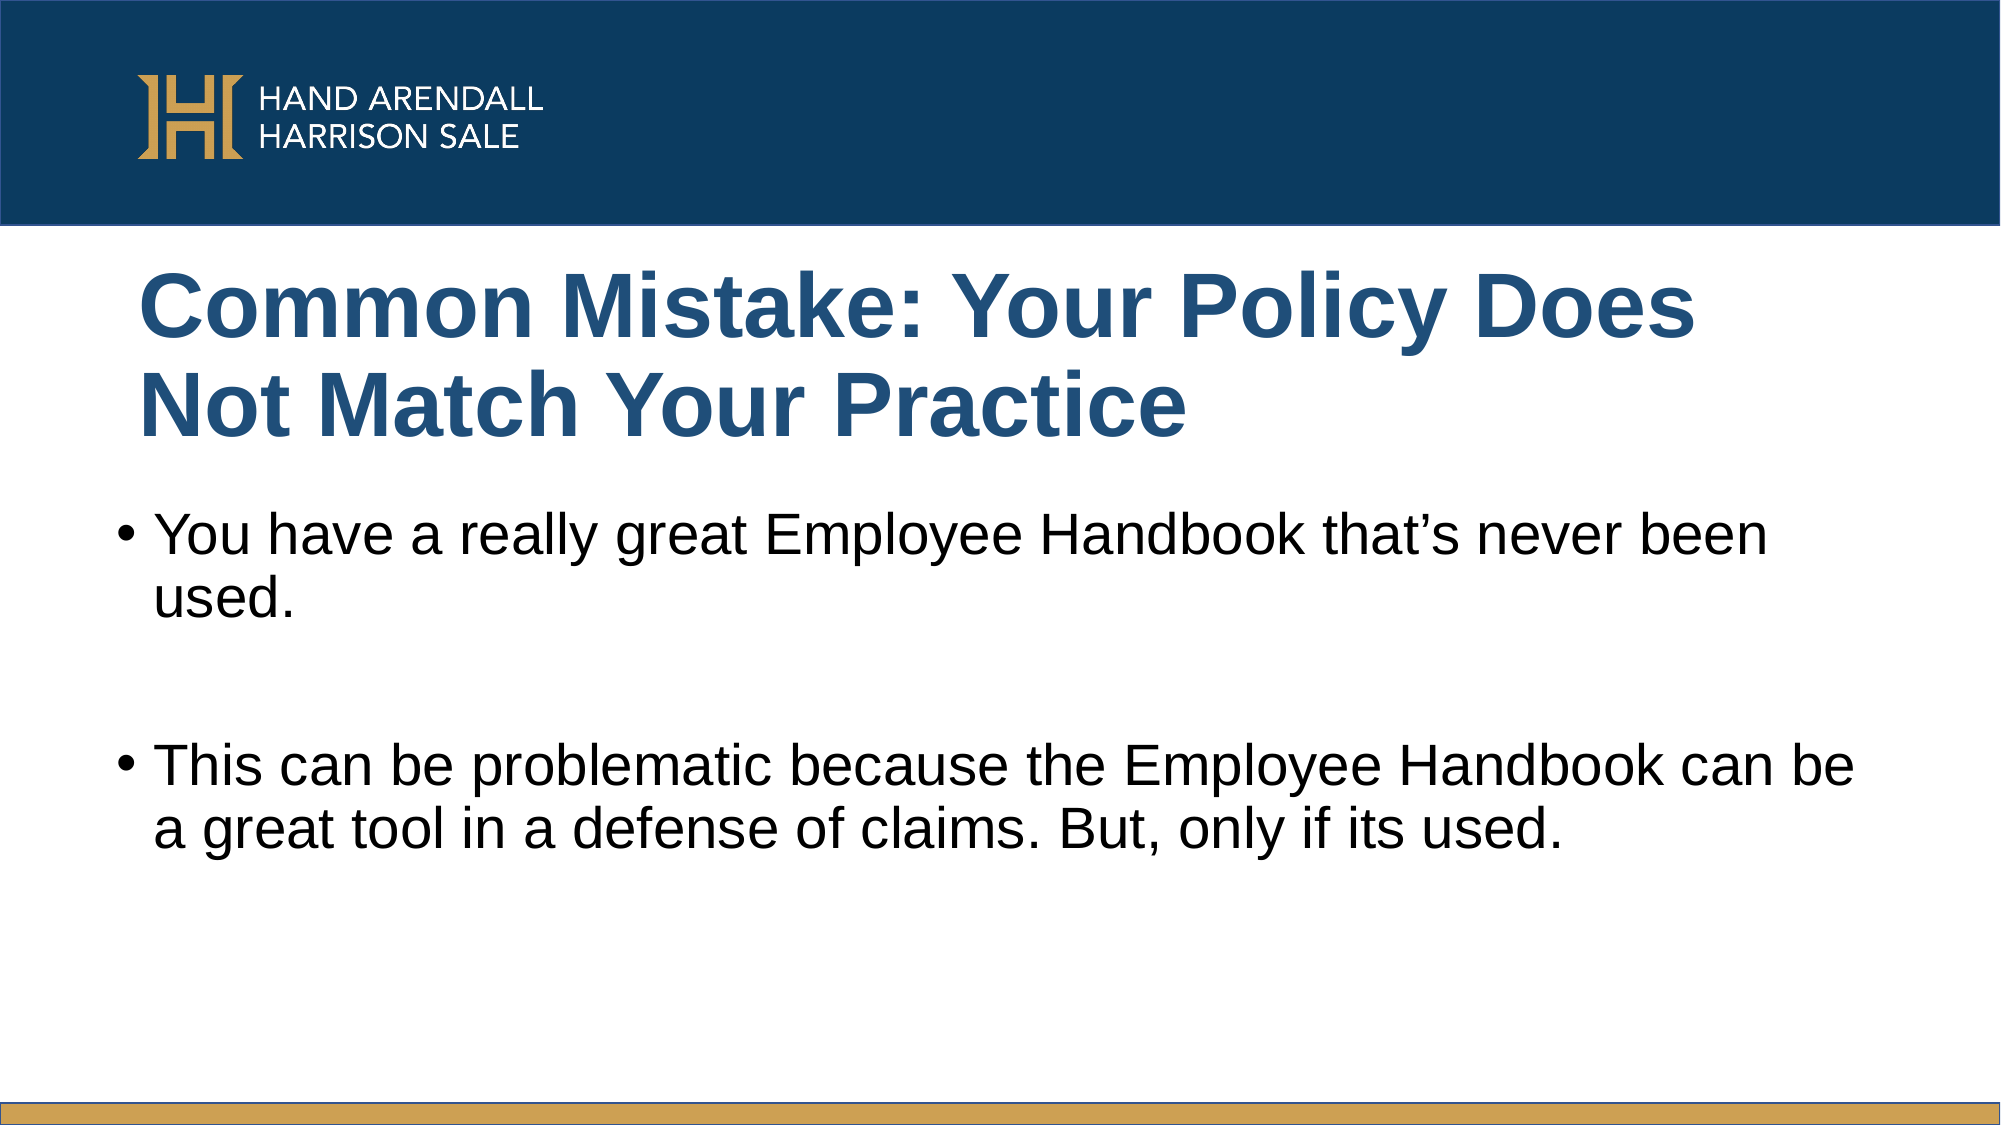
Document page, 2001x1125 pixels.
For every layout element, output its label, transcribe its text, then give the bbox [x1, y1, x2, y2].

title Common Mistake: Your Policy Does Not Match Your Practice [123, 250, 1877, 465]
list You have a really great Employee Handbook that’s never been used. This can be problematic because the Employee Handbook can be a great tool in a defense of claims. But, only if its used. [101, 496, 1899, 1014]
picture [137, 75, 543, 159]
